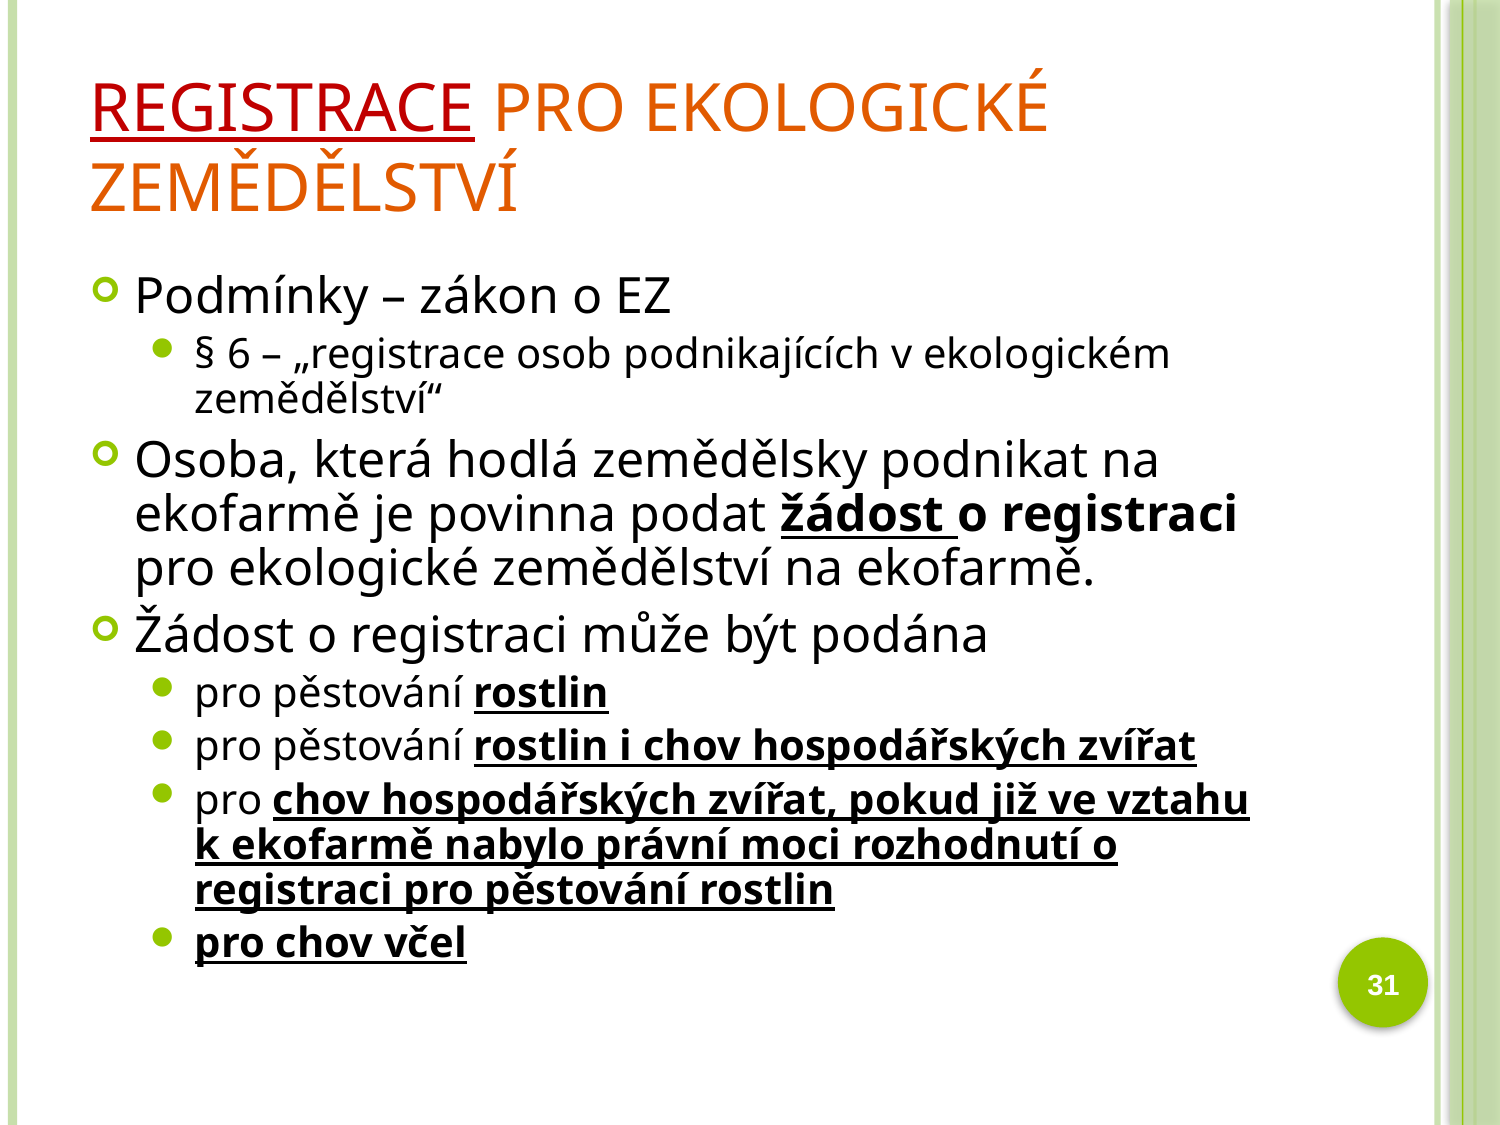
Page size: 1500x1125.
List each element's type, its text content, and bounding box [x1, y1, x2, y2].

slide_number 31 [1333, 940, 1434, 1027]
title Registrace pro ekologické zemědělství [75, 45, 1300, 233]
list Podmínky – zákon o EZ § 6 – „registrace osob podnikajících v ekologickém zemědělství“ Osoba, která hodlá zemědělsky podnikat na ekofarmě je povinna podat žádost o registraci pro ekologické zemědělství na ekofarmě. Žádost o registraci může být podána pro pěstování rostlin pro pěstování rostlin i chov hospodářských zvířat pro chov hospodářských zvířat, pokud již ve vztahu k ekofarmě nabylo právní moci rozhodnutí o registraci pro pěstování rostlin pro chov včel [75, 262, 1300, 1062]
